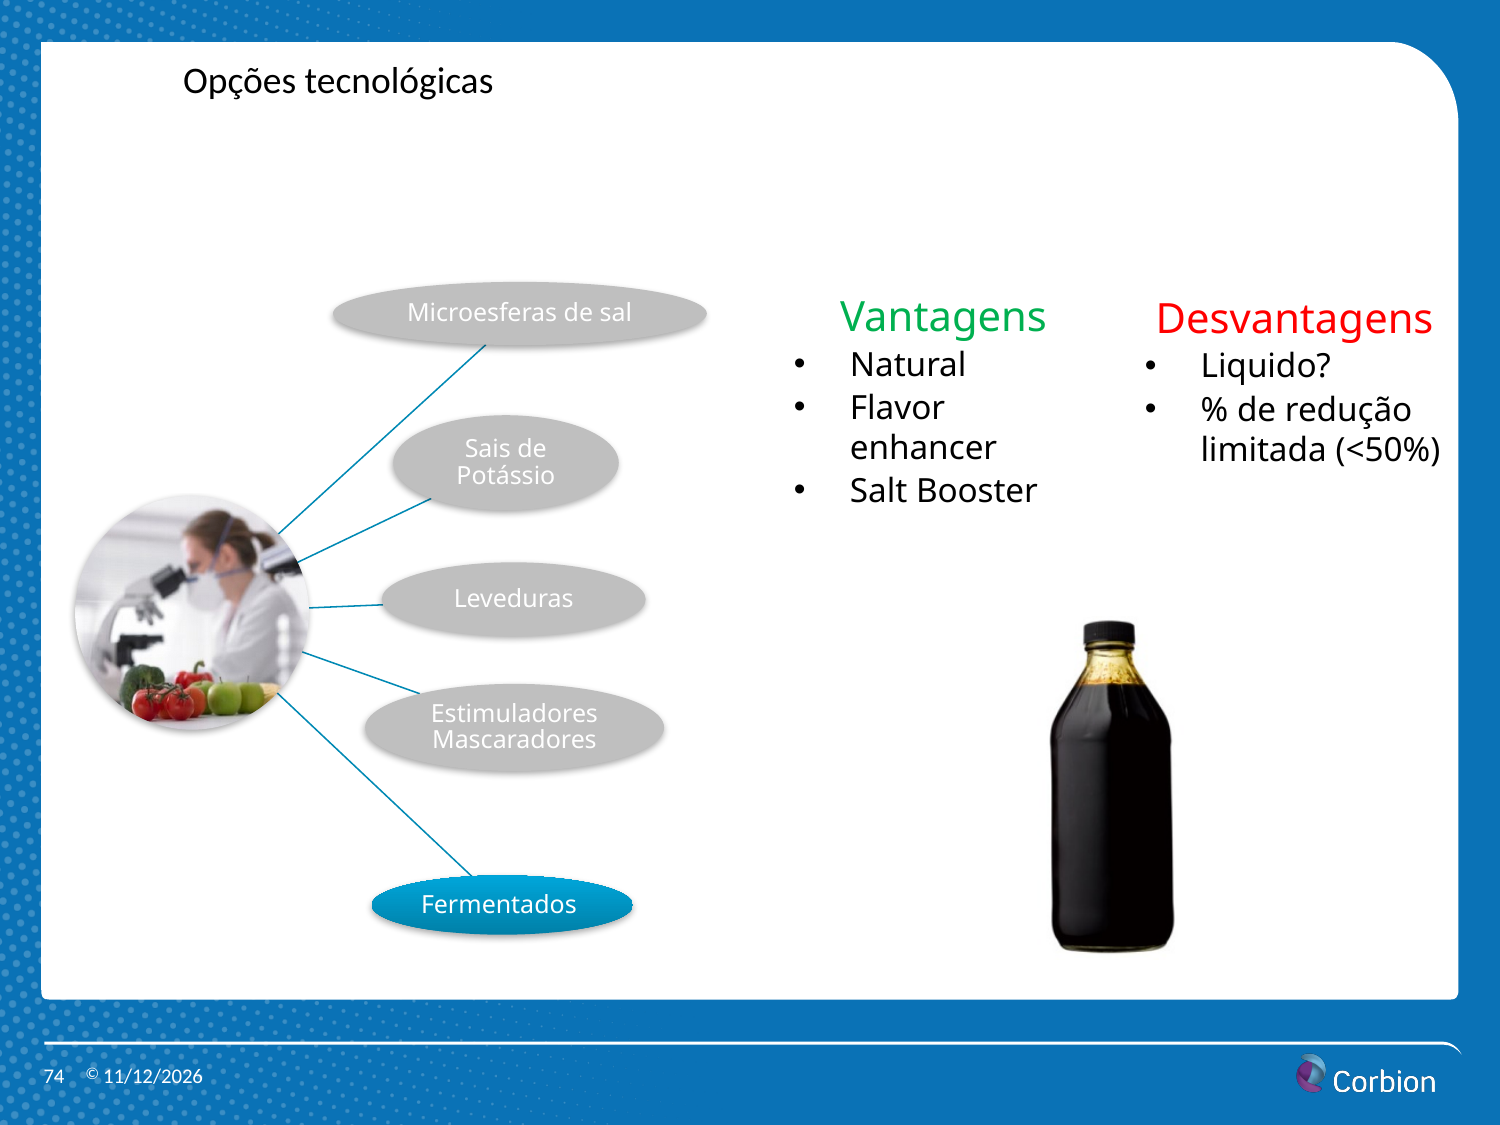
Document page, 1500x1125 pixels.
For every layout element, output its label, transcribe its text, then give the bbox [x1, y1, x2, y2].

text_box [778, 282, 1460, 1045]
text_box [0, 200, 1131, 1023]
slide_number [103, 1063, 234, 1108]
picture [1279, 1045, 1453, 1110]
slide_number 74 [43, 1063, 85, 1108]
picture [983, 616, 1233, 960]
title Opções tecnológicas [183, 55, 1436, 244]
